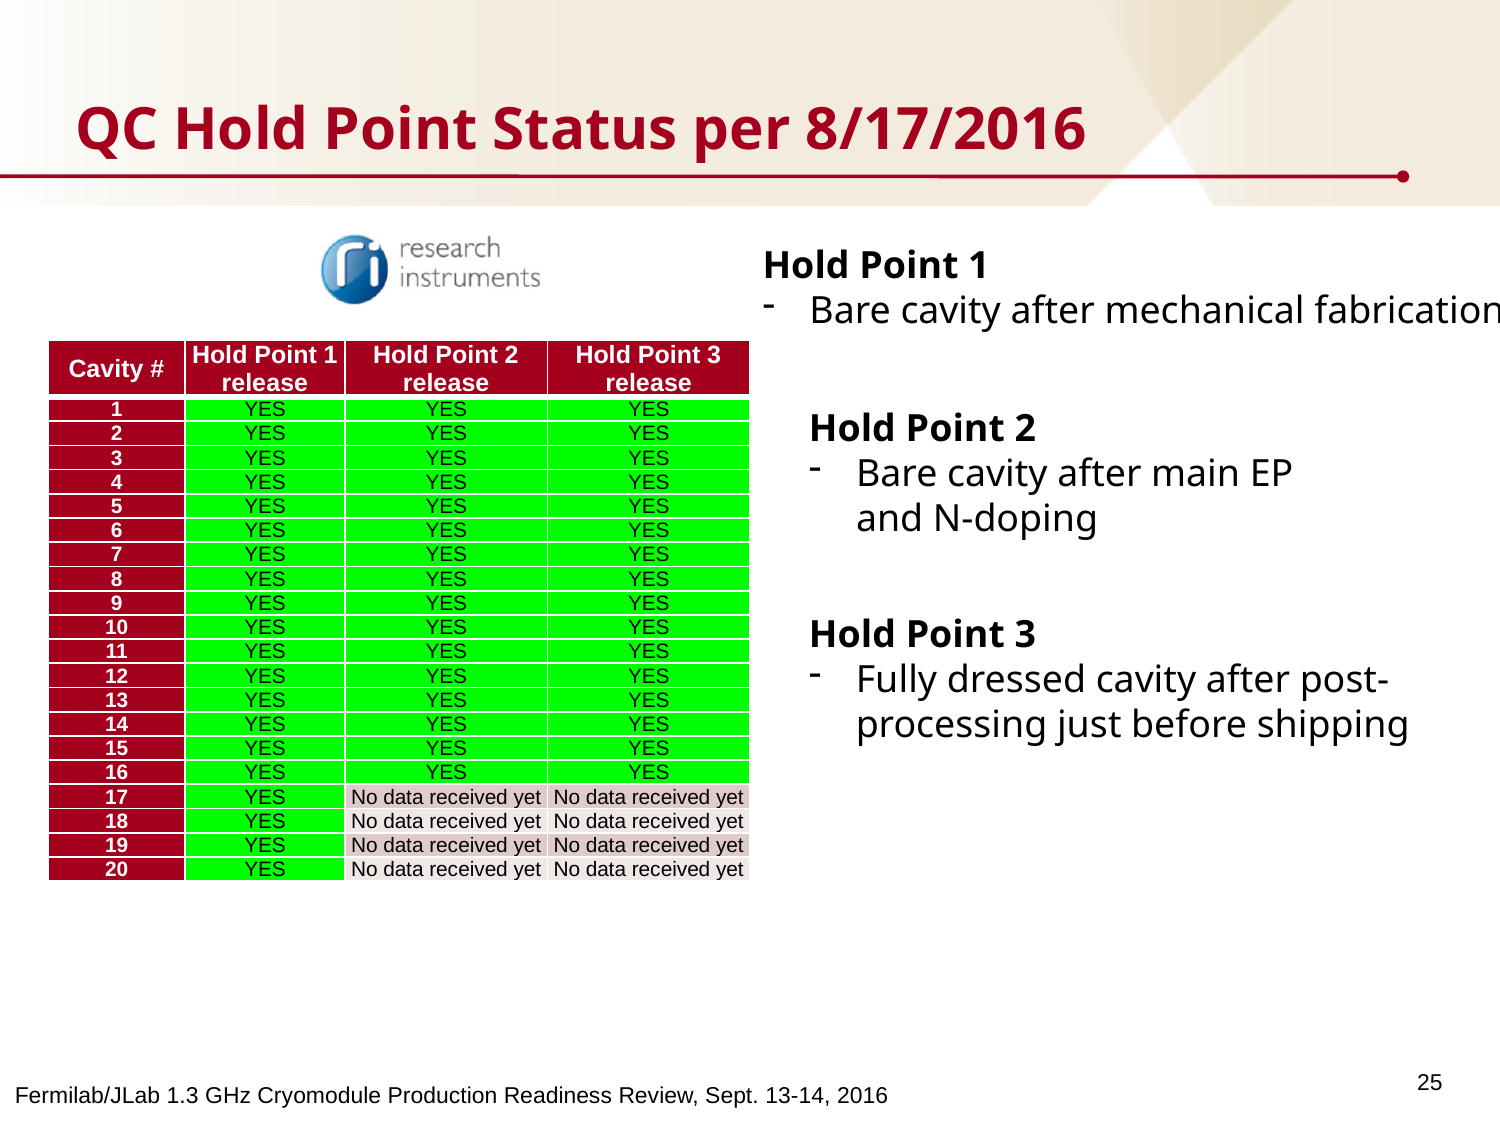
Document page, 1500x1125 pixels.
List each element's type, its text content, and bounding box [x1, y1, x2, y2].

table_cell YES [548, 567, 749, 590]
table_cell No data received yet [346, 834, 547, 856]
table_header Hold Point 3 release [548, 341, 749, 394]
picture [288, 223, 565, 312]
table_cell YES [346, 567, 547, 590]
table_cell YES [548, 688, 749, 711]
table_cell YES [186, 664, 344, 687]
table_cell YES [186, 495, 344, 517]
table_cell 1 [49, 400, 184, 420]
table_cell YES [548, 737, 749, 759]
table_cell 6 [49, 519, 184, 541]
table_cell YES [548, 495, 749, 517]
table_cell 15 [49, 737, 184, 759]
table_cell YES [548, 664, 749, 687]
table_cell 19 [49, 834, 184, 856]
table_cell YES [548, 422, 749, 445]
table_cell YES [346, 446, 547, 469]
table_cell 10 [49, 616, 184, 638]
table_cell YES [186, 713, 344, 735]
table_cell 12 [49, 664, 184, 687]
table_cell 4 [49, 470, 184, 493]
table_cell 2 [49, 422, 184, 445]
table_cell YES [346, 737, 547, 759]
table_header Hold Point 1 release [186, 341, 344, 394]
table_cell YES [186, 809, 344, 832]
table_cell 8 [49, 567, 184, 590]
table_cell 7 [49, 543, 184, 566]
table_cell 13 [49, 688, 184, 711]
table_cell YES [548, 616, 749, 638]
table_cell YES [346, 616, 547, 638]
table_cell 11 [49, 640, 184, 662]
table_cell YES [346, 592, 547, 614]
table_cell No data received yet [548, 858, 749, 880]
table_cell YES [548, 470, 749, 493]
table_cell YES [548, 446, 749, 469]
table_cell YES [186, 688, 344, 711]
table_cell 16 [49, 761, 184, 783]
table_cell YES [346, 761, 547, 783]
table_cell YES [186, 519, 344, 541]
table_cell No data received yet [346, 809, 547, 832]
table_cell 18 [49, 809, 184, 832]
table_cell No data received yet [346, 785, 547, 808]
table_cell No data received yet [548, 809, 749, 832]
table_cell YES [346, 519, 547, 541]
text_box Hold Point 3 Fully dressed cavity after post- processing just before shipping [794, 602, 1484, 753]
table_header Hold Point 2 release [346, 341, 547, 394]
table_cell YES [346, 400, 547, 420]
table_cell YES [186, 422, 344, 445]
table_cell YES [346, 664, 547, 687]
table_cell YES [186, 761, 344, 783]
table_cell YES [548, 640, 749, 662]
table_cell YES [346, 713, 547, 735]
table_cell YES [186, 592, 344, 614]
text_box Hold Point 1 Bare cavity after mechanical fabrication [747, 233, 1500, 339]
table_cell YES [548, 761, 749, 783]
table_cell YES [186, 834, 344, 856]
table_cell YES [548, 713, 749, 735]
table_cell YES [186, 616, 344, 638]
table_cell YES [548, 519, 749, 541]
table_cell No data received yet [548, 834, 749, 856]
table_cell YES [548, 543, 749, 566]
table_cell YES [346, 470, 547, 493]
text_box [159, 898, 1500, 1125]
table_cell YES [548, 400, 749, 420]
table_cell YES [186, 446, 344, 469]
table_cell 3 [49, 446, 184, 469]
table_cell YES [346, 543, 547, 566]
table_cell YES [186, 400, 344, 420]
table_cell YES [186, 640, 344, 662]
picture [0, 161, 1500, 206]
table_cell YES [186, 785, 344, 808]
footer Fermilab/JLab 1.3 GHz Cryomodule Production Readiness Review, Sept. 13-14, 2016 [0, 1073, 1079, 1125]
table_cell YES [186, 858, 344, 880]
table_cell YES [186, 567, 344, 590]
table_cell YES [346, 640, 547, 662]
table_cell YES [548, 592, 749, 614]
table_cell 20 [49, 858, 184, 880]
table_cell YES [186, 737, 344, 759]
table_header Cavity # [49, 341, 184, 394]
table_cell YES [346, 688, 547, 711]
table_cell YES [346, 495, 547, 517]
text_box Hold Point 2 Bare cavity after main EP and N-doping [794, 396, 1444, 547]
table_cell YES [186, 543, 344, 566]
table_cell No data received yet [346, 858, 547, 880]
table_cell 9 [49, 592, 184, 614]
text_box QC Hold Point Status per 8/17/2016 [0, 0, 1500, 161]
table_cell No data received yet [548, 785, 749, 808]
table_cell YES [346, 422, 547, 445]
table_cell 17 [49, 785, 184, 808]
table_cell 5 [49, 495, 184, 517]
table_cell 14 [49, 713, 184, 735]
table_cell YES [186, 470, 344, 493]
